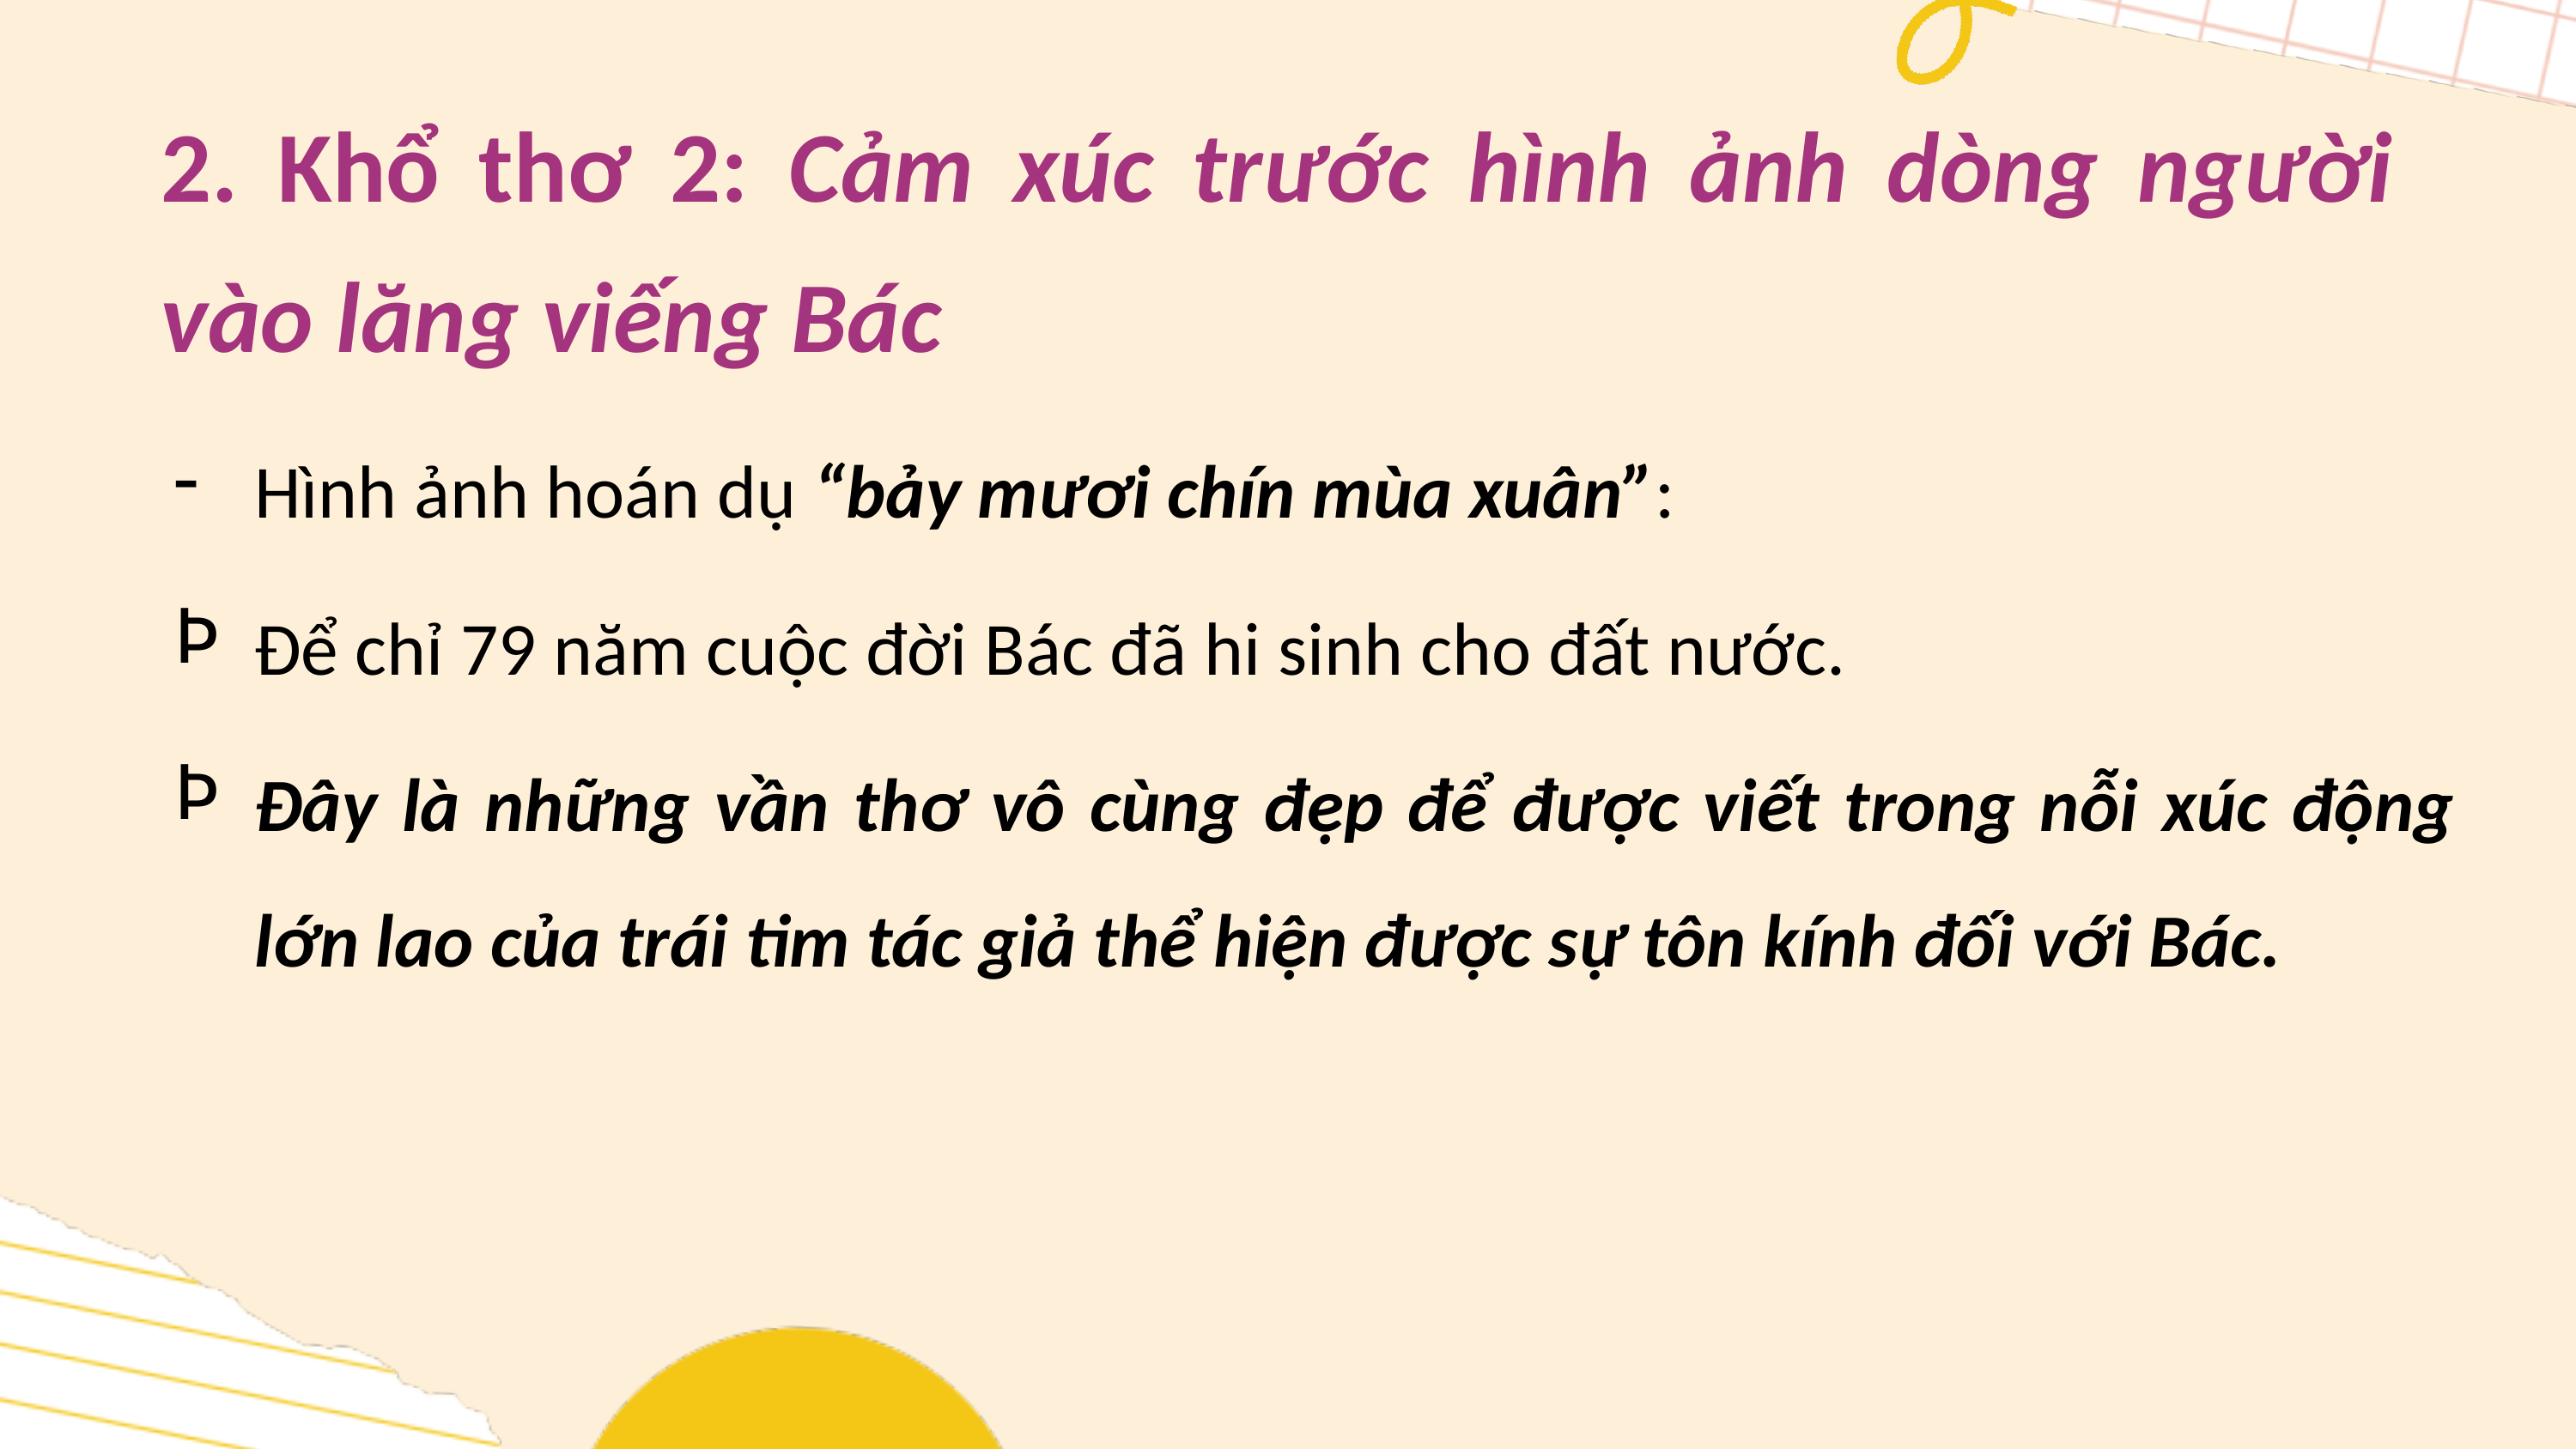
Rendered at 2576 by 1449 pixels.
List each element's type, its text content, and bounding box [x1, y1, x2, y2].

picture [1861, 0, 2576, 133]
picture [0, 1164, 1107, 1449]
text_box Hình ảnh hoán dụ “bảy mươi chín mùa xuân”: Để chỉ 79 năm cuộc đời Bác đã hi sinh cho đất nước. Đây là những vần thơ vô cùng đẹp để được viết trong nỗi xúc động lớn lao của trái tim tác giả thể hiện được sự tôn kính đối với Bác. [161, 391, 2469, 988]
text_box 2. Khổ thơ 2: Cảm xúc trước hình ảnh dòng người vào lăng viếng Bác [161, 72, 2394, 373]
